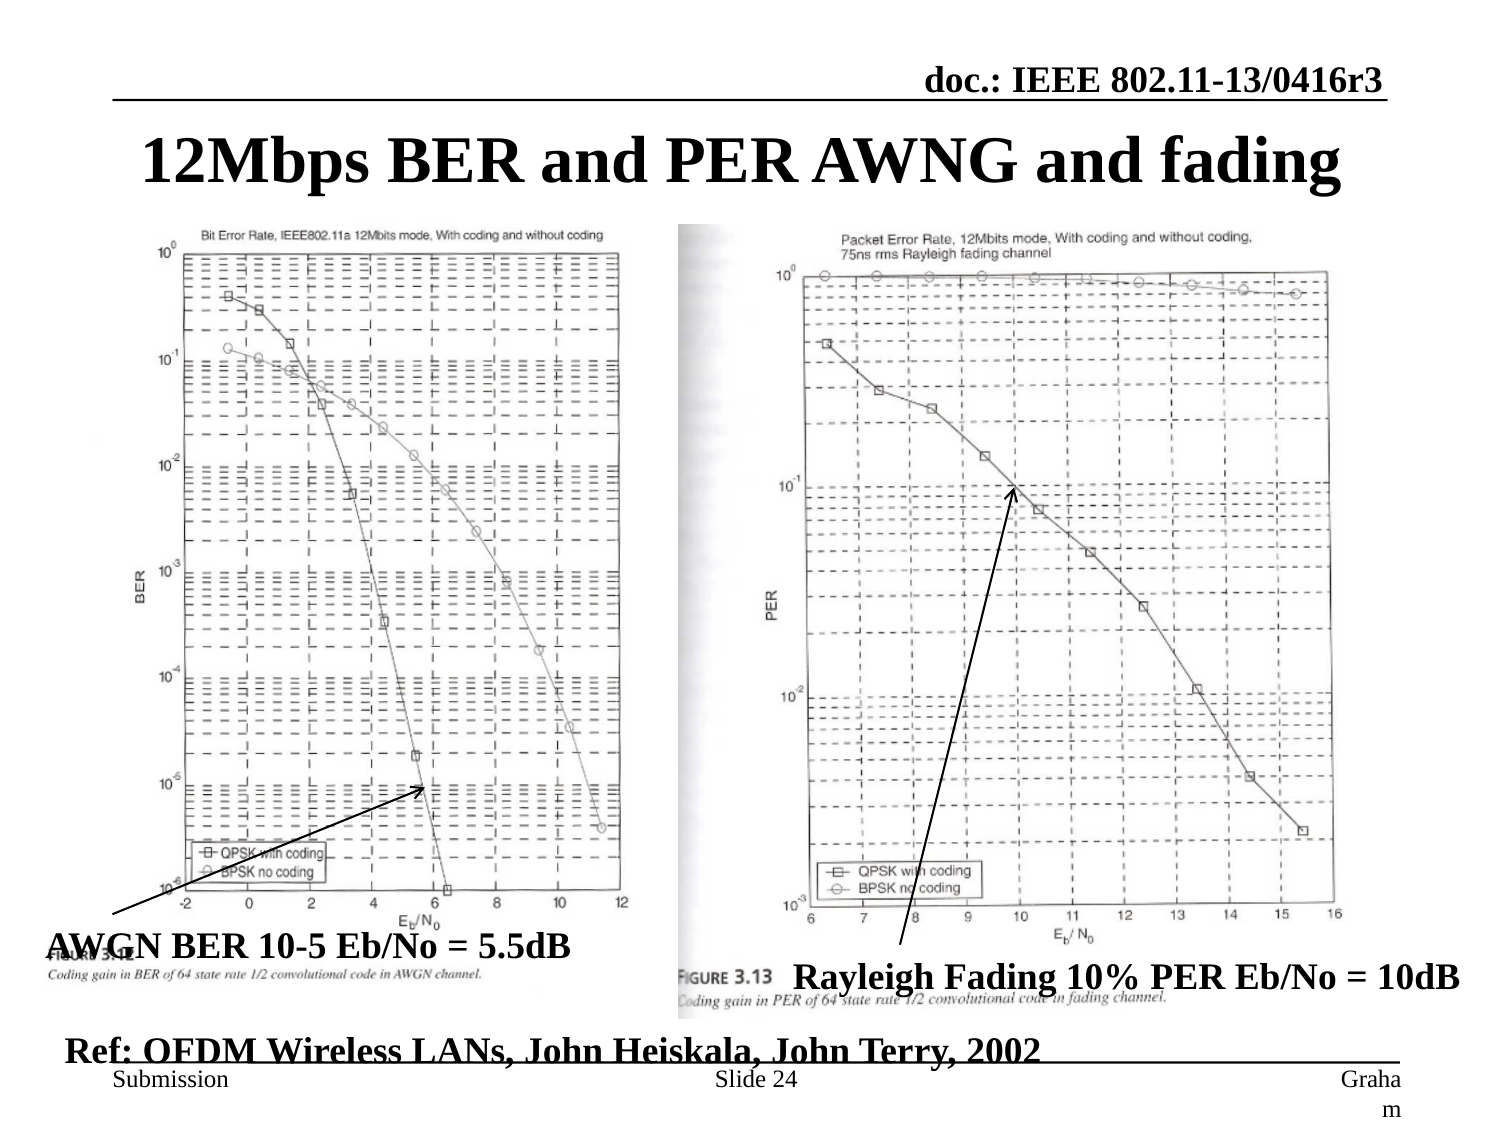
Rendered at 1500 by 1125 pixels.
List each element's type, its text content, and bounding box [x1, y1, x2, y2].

slide_number Slide 24 [712, 1079, 800, 1093]
picture [677, 224, 1351, 1019]
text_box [112, 787, 426, 915]
text_box Ref: OFDM Wireless LANs, John Heiskala, John Terry, 2002 [49, 1018, 1057, 1079]
picture [24, 207, 676, 1007]
text_box Rayleigh Fading 10% PER Eb/No = 10dB [1354, 944, 1476, 1005]
footer Graham Smith, DSP Group [1324, 1061, 1402, 1093]
title 12Mbps BER and PER AWNG and fading [112, 112, 1388, 200]
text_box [899, 487, 1015, 945]
